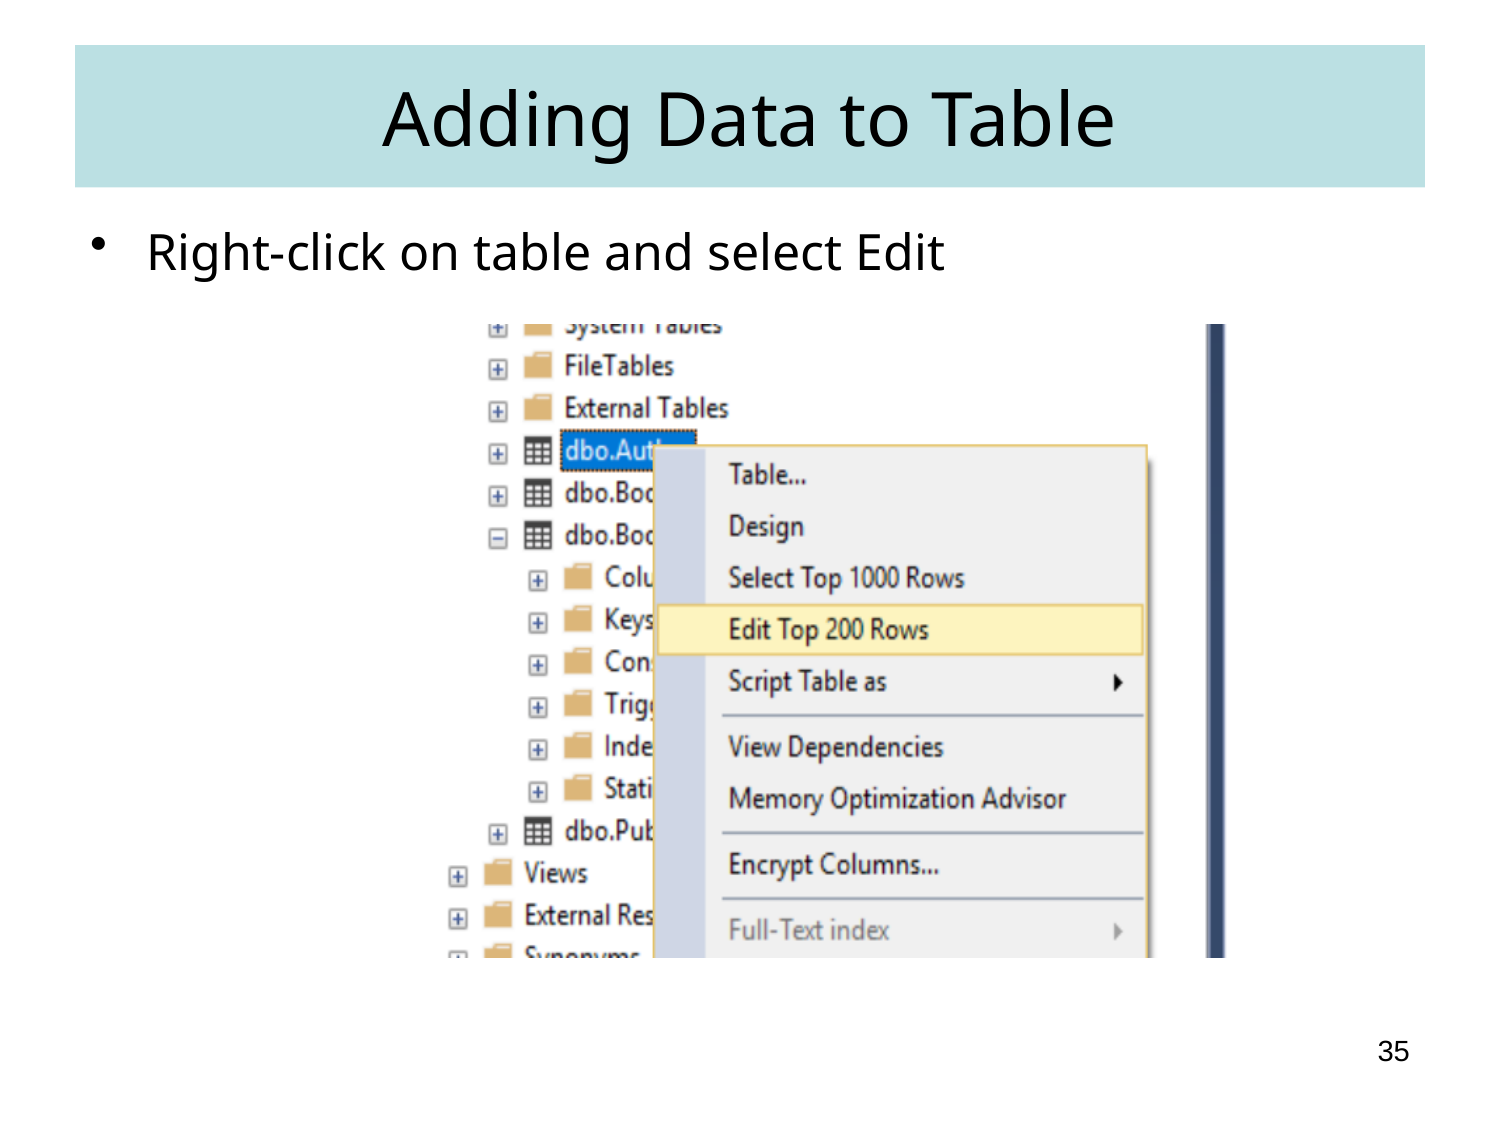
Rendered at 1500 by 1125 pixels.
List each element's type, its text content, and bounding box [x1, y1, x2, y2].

title Adding Data to Table [75, 45, 1425, 188]
slide_number 35 [1074, 1024, 1426, 1103]
picture [399, 324, 1351, 958]
list Right-click on table and select Edit [75, 212, 1425, 1005]
